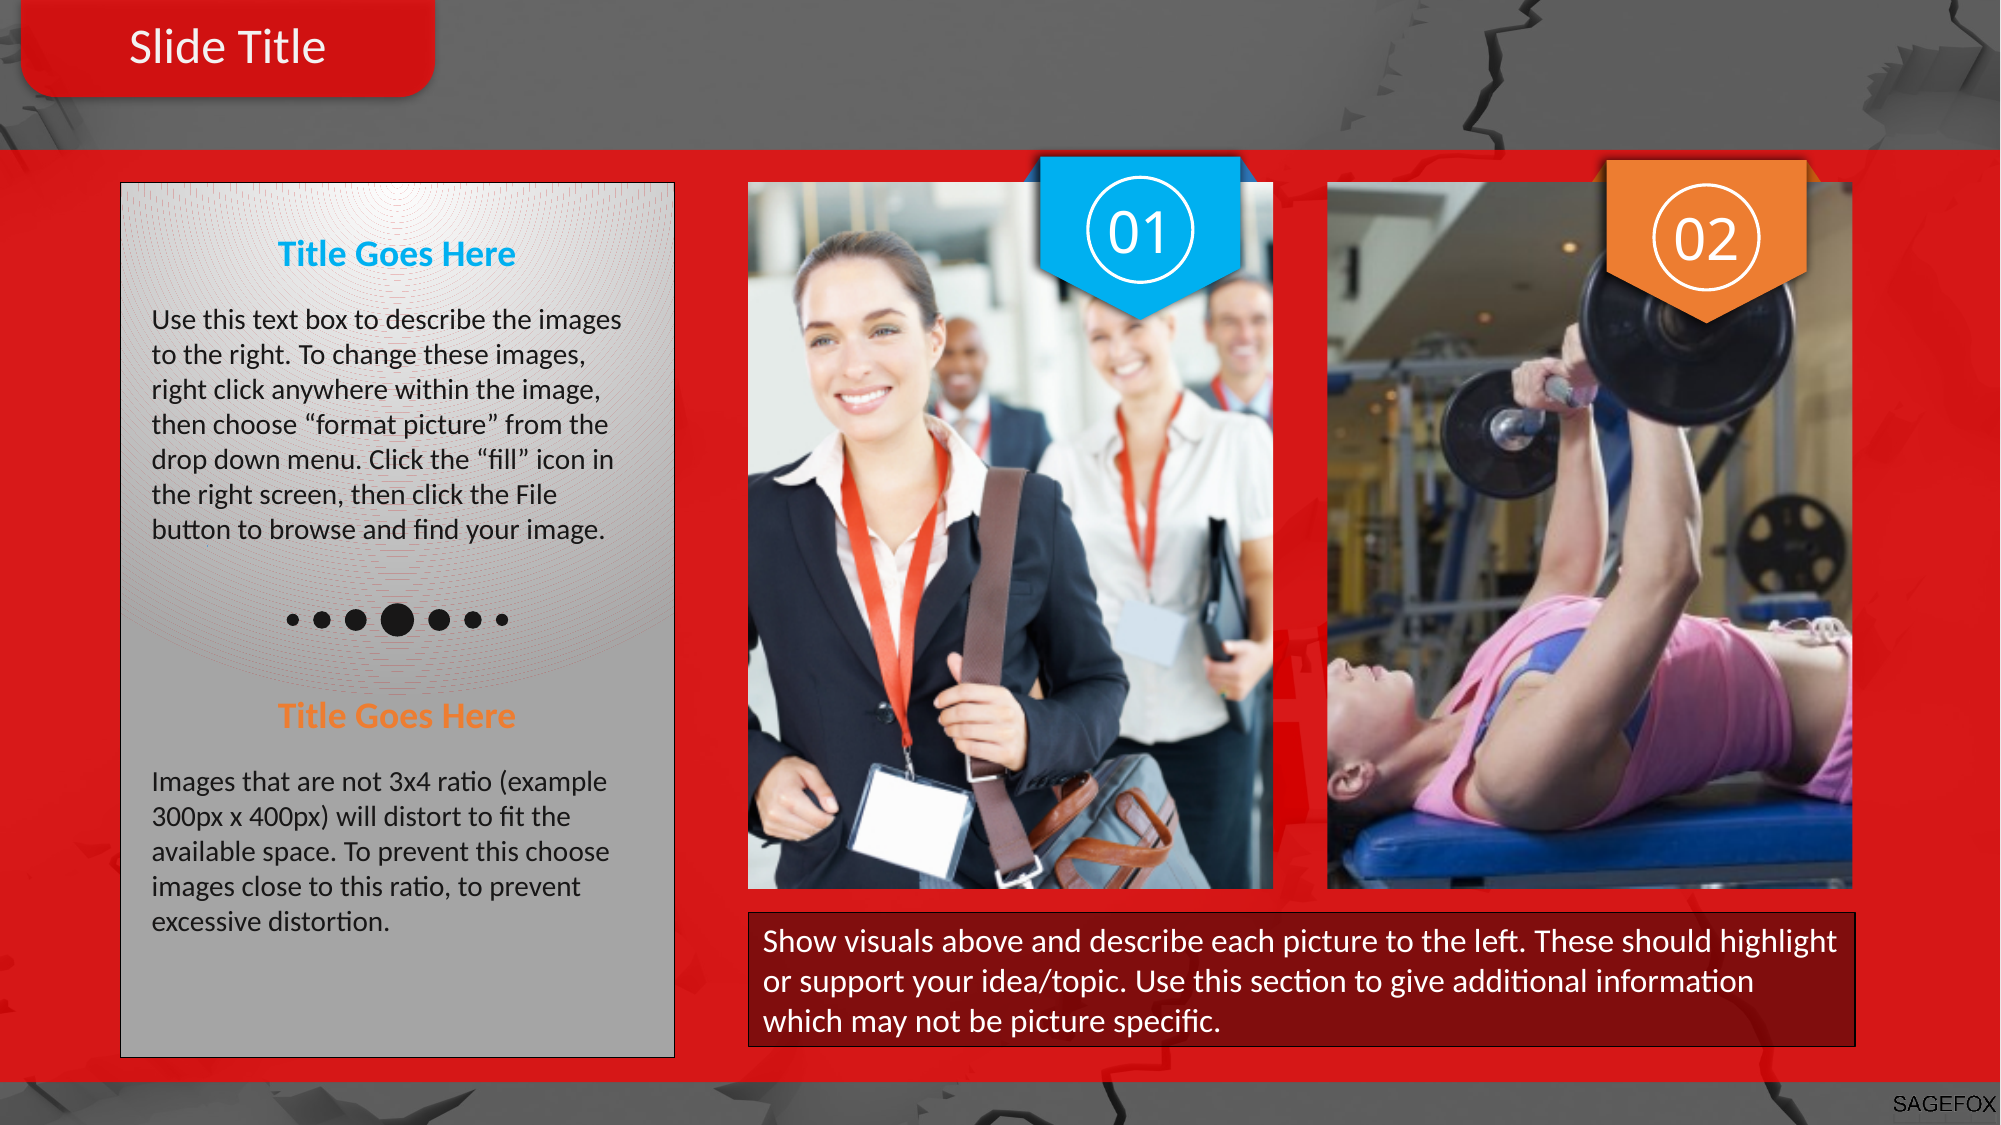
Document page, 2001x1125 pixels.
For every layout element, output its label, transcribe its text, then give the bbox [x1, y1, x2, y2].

text_box [1039, 155, 1242, 322]
text_box [1326, 182, 1853, 889]
text_box [747, 182, 1274, 889]
text_box [1815, 171, 1823, 182]
text_box [119, 182, 675, 1058]
text_box Show visuals above and describe each picture to the left. These should highlight or support your idea/topic. Use this section to give additional information which may not be picture specific. [748, 912, 1855, 1047]
text_box 01 [1087, 177, 1193, 283]
picture [0, 0, 2001, 1125]
text_box [1605, 159, 1808, 325]
text_box 02 [1654, 184, 1760, 290]
text_box [1250, 169, 1259, 182]
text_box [20, 0, 436, 98]
text_box Title Goes Here Images that are not 3x4 ratio (example 300px x 400px) will distort to fit the available space. To prevent this choose images close to this ratio, to prevent excessive distortion. [151, 690, 644, 938]
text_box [286, 603, 509, 637]
text_box [0, 149, 2000, 1083]
text_box Title Goes Here Use this text box to describe the images to the right. To change these images, right click anywhere within the image, then choose “format picture” from the drop down menu. Click the “fill” icon in the right screen, then click the File button to browse and find your image. [151, 229, 644, 546]
